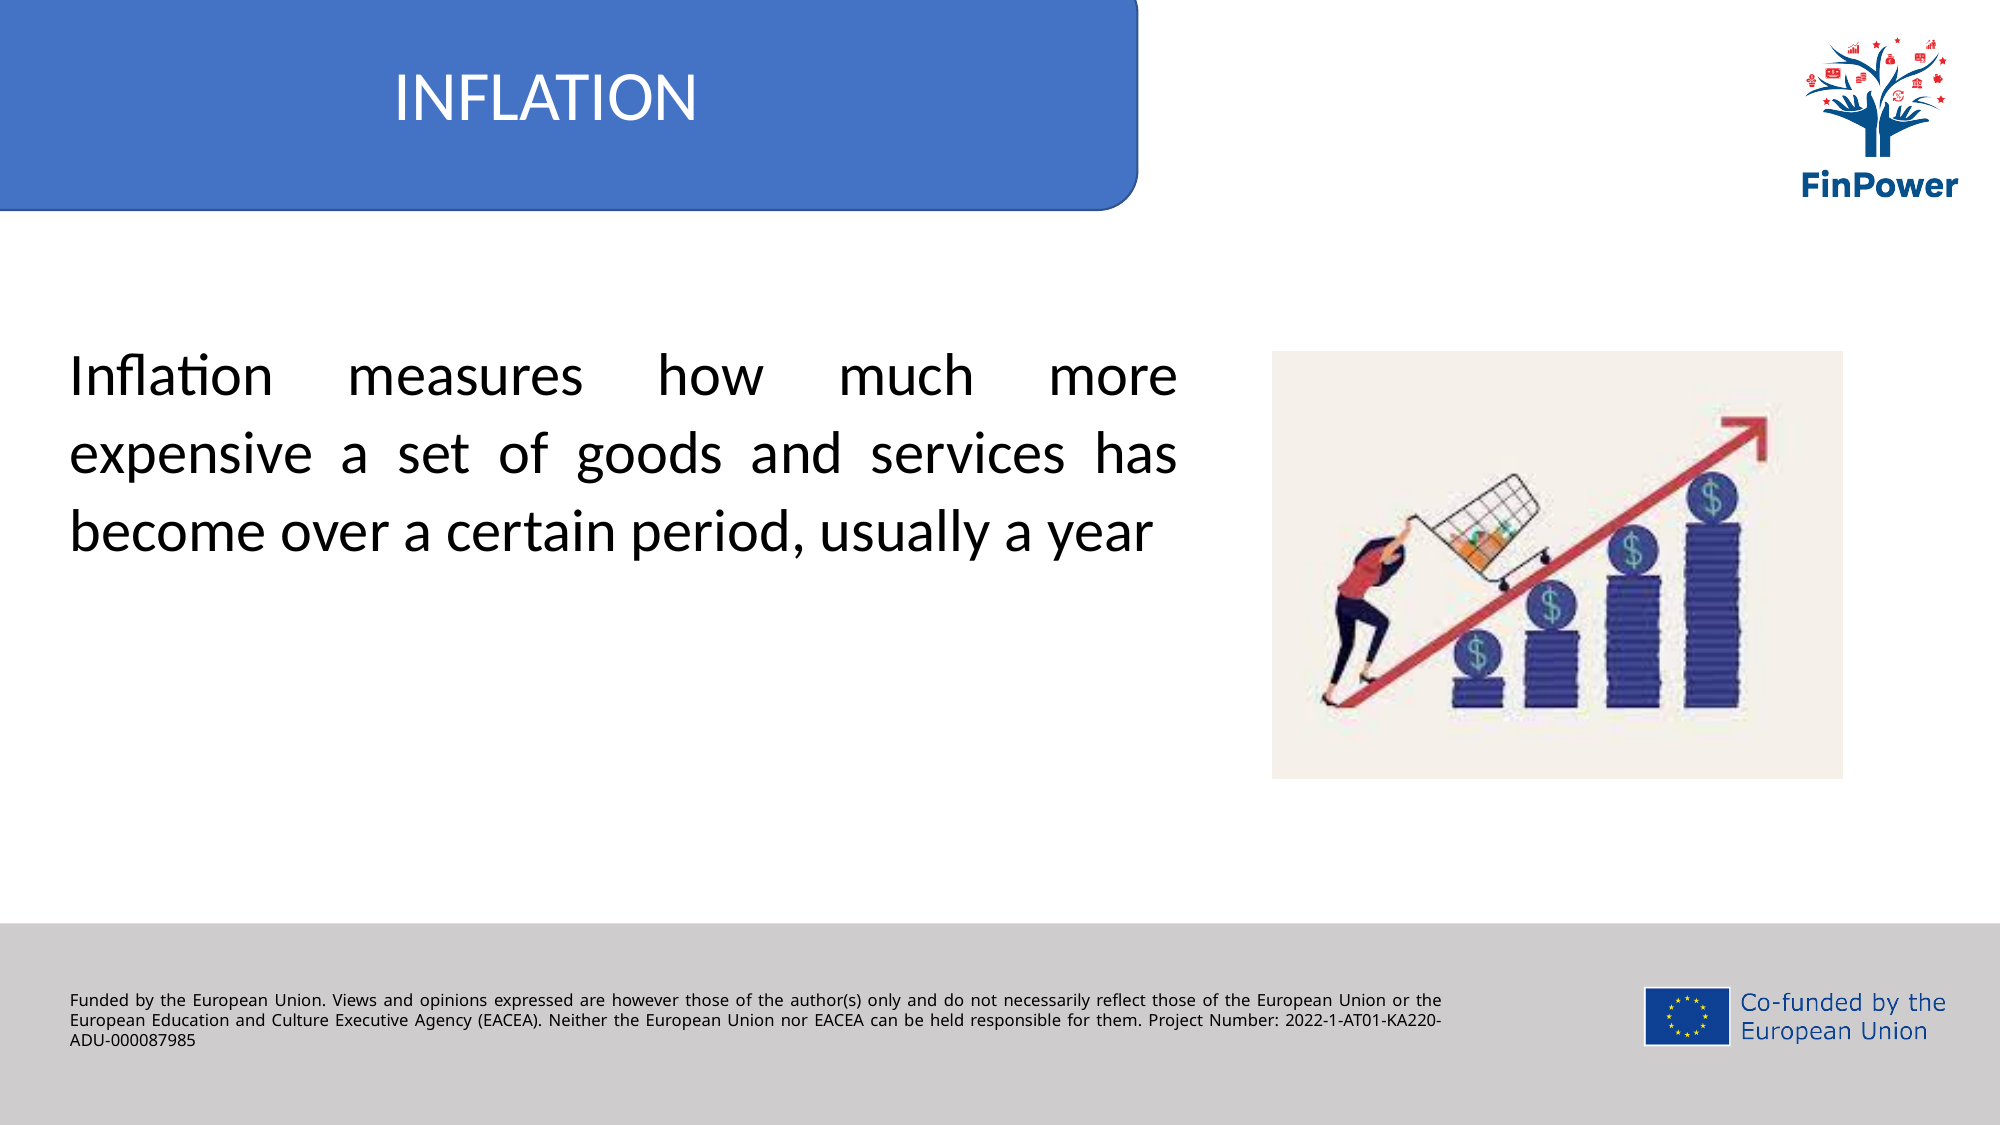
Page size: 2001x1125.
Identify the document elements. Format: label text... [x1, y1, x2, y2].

picture [1626, 968, 1974, 1064]
picture [1799, 28, 1961, 207]
text_box INFLATION [0, 0, 1138, 211]
text_box [0, 923, 2000, 1125]
text_box Inflation measures how much more expensive a set of goods and services has become over a certain period, usually a year [55, 321, 1195, 572]
picture [1272, 351, 1843, 779]
footer Funded by the European Union. Views and opinions expressed are however those of the author(s) only and do not necessarily reflect those of the European Union or the European Education and Culture Executive Agency (EACEA). Neither the European Union nor EACEA can be held responsible for them. Project Number: 2022-1-AT01-KA220-ADU-000087985 [55, 983, 1460, 1077]
